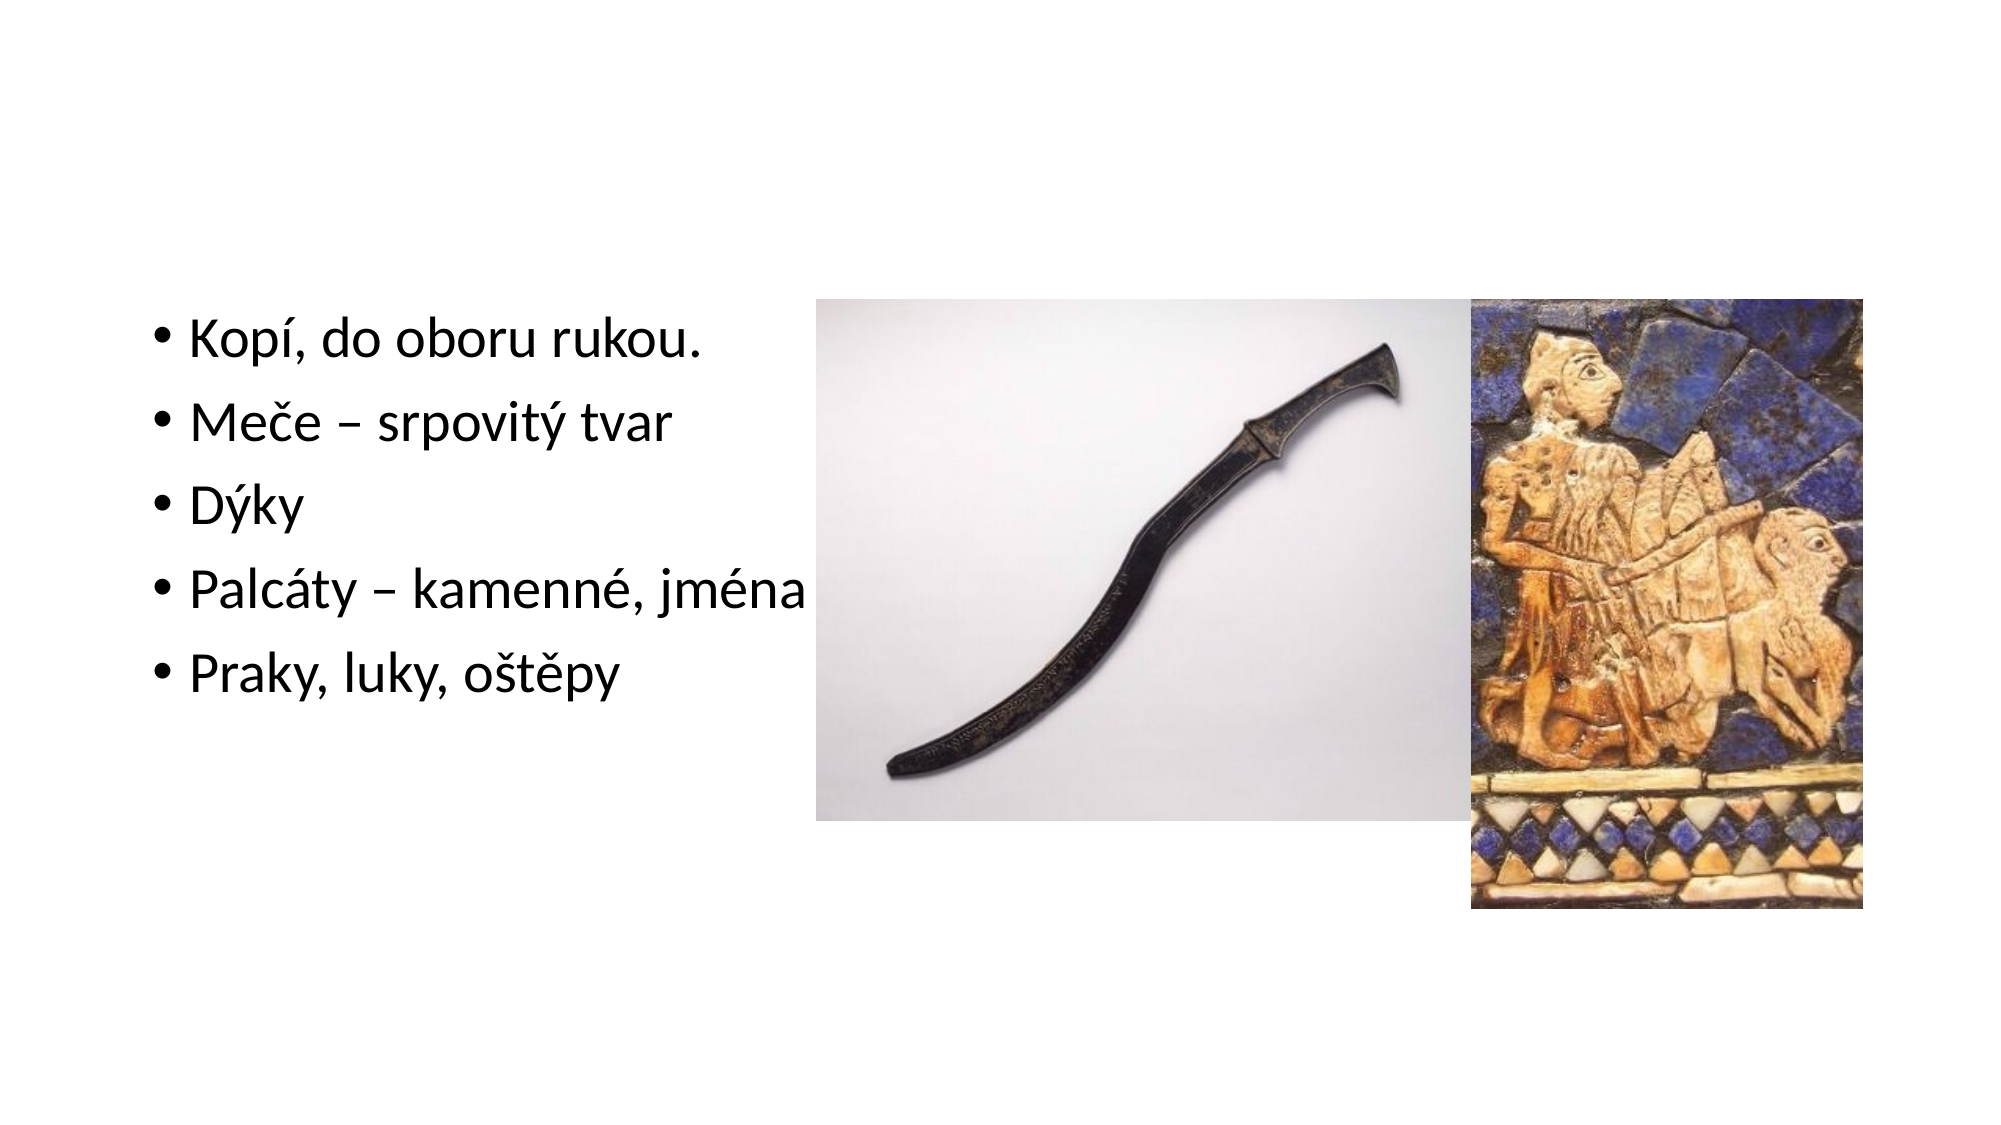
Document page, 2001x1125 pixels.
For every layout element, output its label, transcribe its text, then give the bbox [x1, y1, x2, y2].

list Kopí, do oboru rukou. Meče – srpovitý tvar Dýky Palcáty – kamenné, jména Praky, luky, oštěpy [137, 299, 984, 1014]
picture [816, 299, 1863, 909]
